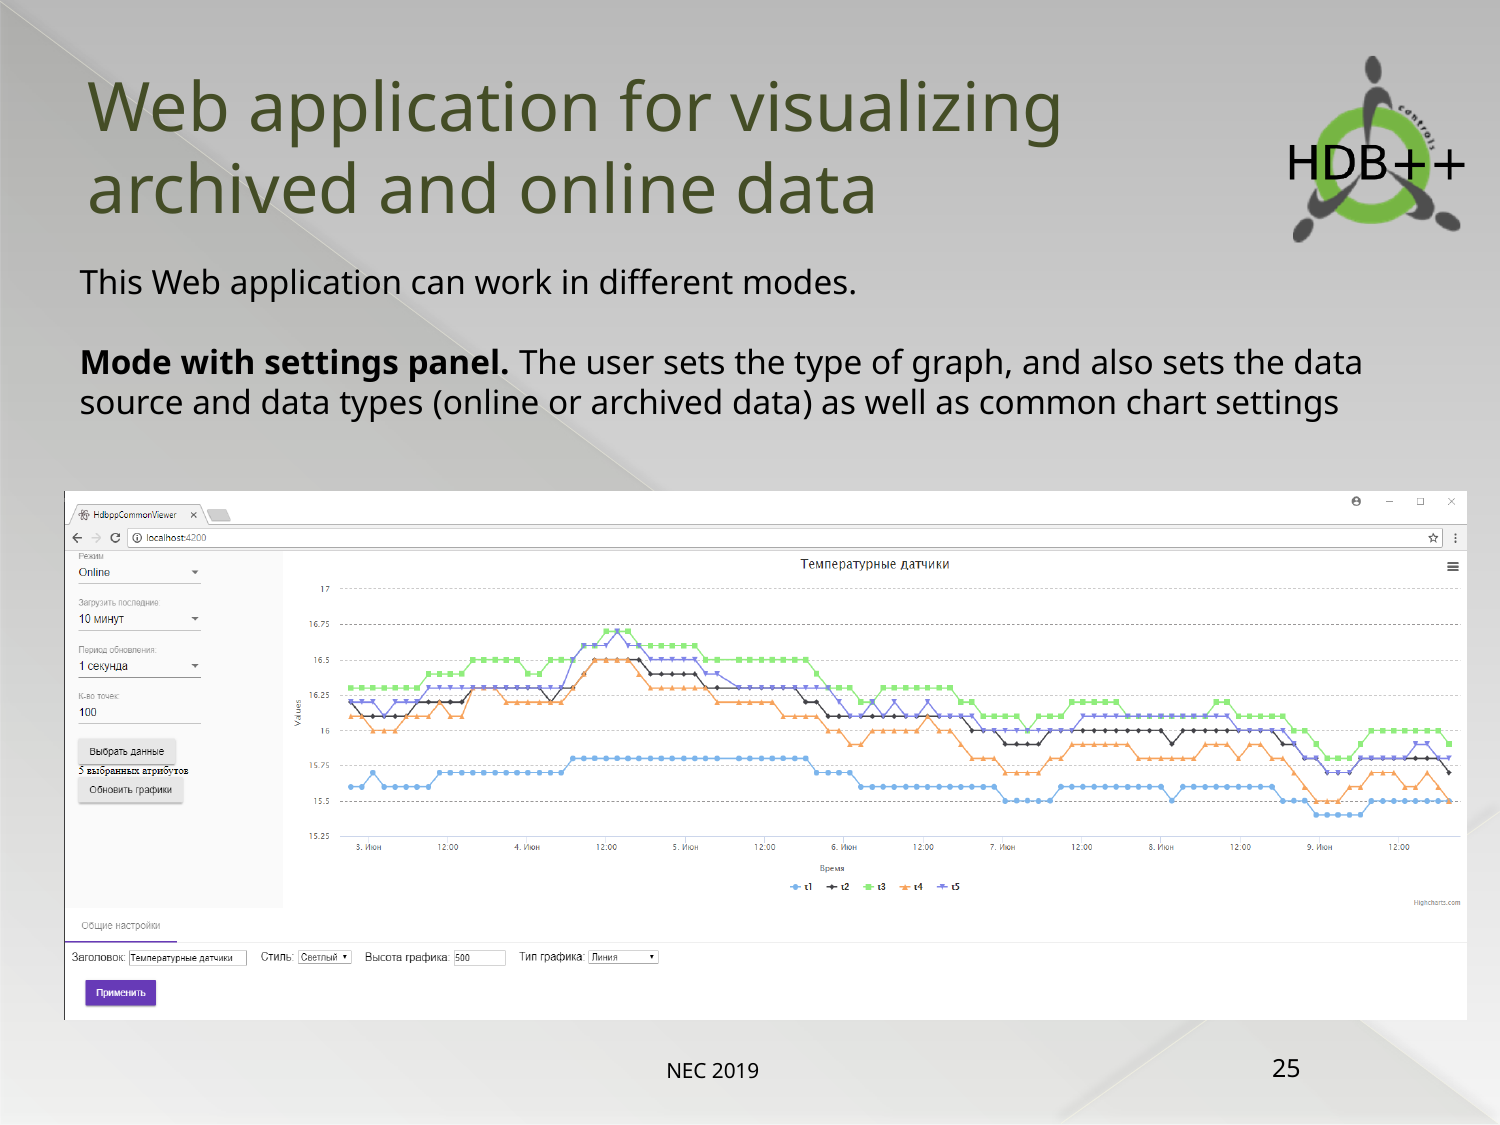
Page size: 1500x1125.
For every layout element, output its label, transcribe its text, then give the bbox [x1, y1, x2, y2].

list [1281, 54, 1471, 244]
title Web application for visualizing archived and online data [4, 54, 1272, 236]
text_box This Web application can work in different modes. Mode with settings panel. The user sets the type of graph, and also sets the data source and data types (online or archived data) as well as common chart settings [64, 253, 1449, 429]
picture [64, 491, 1467, 1020]
footer NEC 2019 [75, 1044, 774, 1094]
slide_number 25 [1245, 1044, 1328, 1094]
